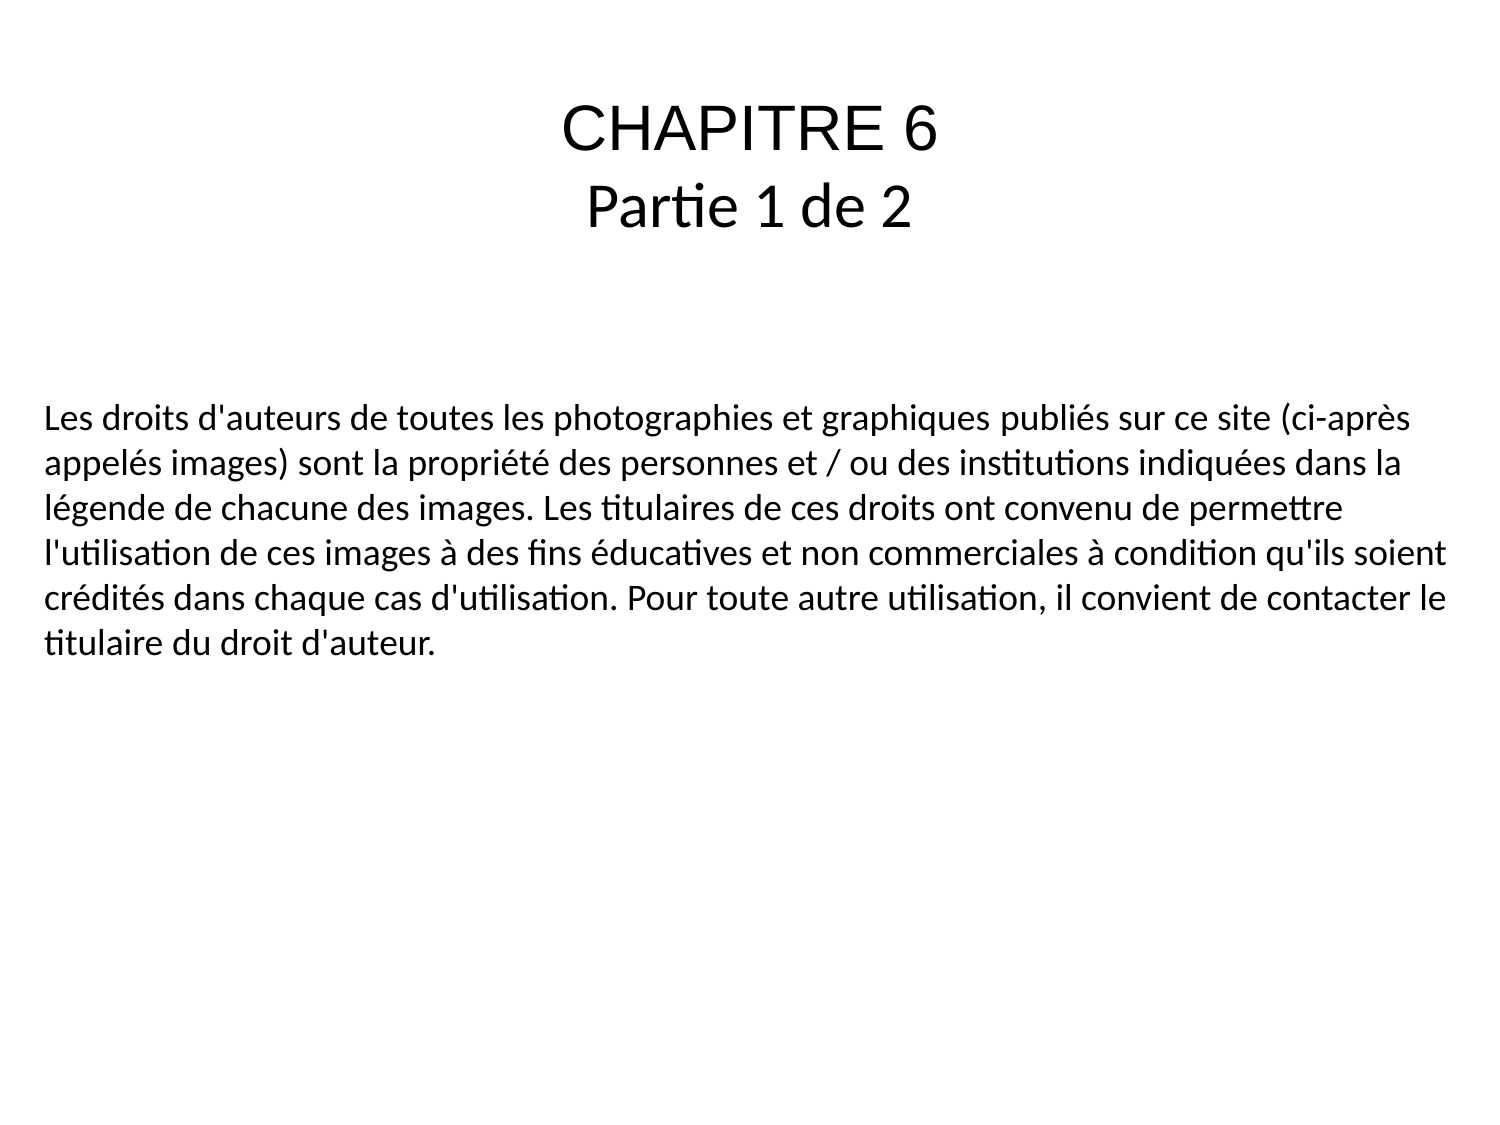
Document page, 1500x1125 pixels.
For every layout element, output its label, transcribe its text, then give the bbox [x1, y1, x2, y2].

text_box Les droits d'auteurs de toutes les photographies et graphiques publiés sur ce site (ci-après appelés images) sont la propriété des personnes et / ou des institutions indiquées dans la légende de chacune des images. Les titulaires de ces droits ont convenu de permettre l'utilisation de ces images à des fins éducatives et non commerciales à condition qu'ils soient crédités dans chaque cas d'utilisation. Pour toute autre utilisation, il convient de contacter le titulaire du droit d'auteur. [29, 385, 1471, 716]
title CHAPITRE 6 Partie 1 de 2 [0, 78, 1500, 327]
